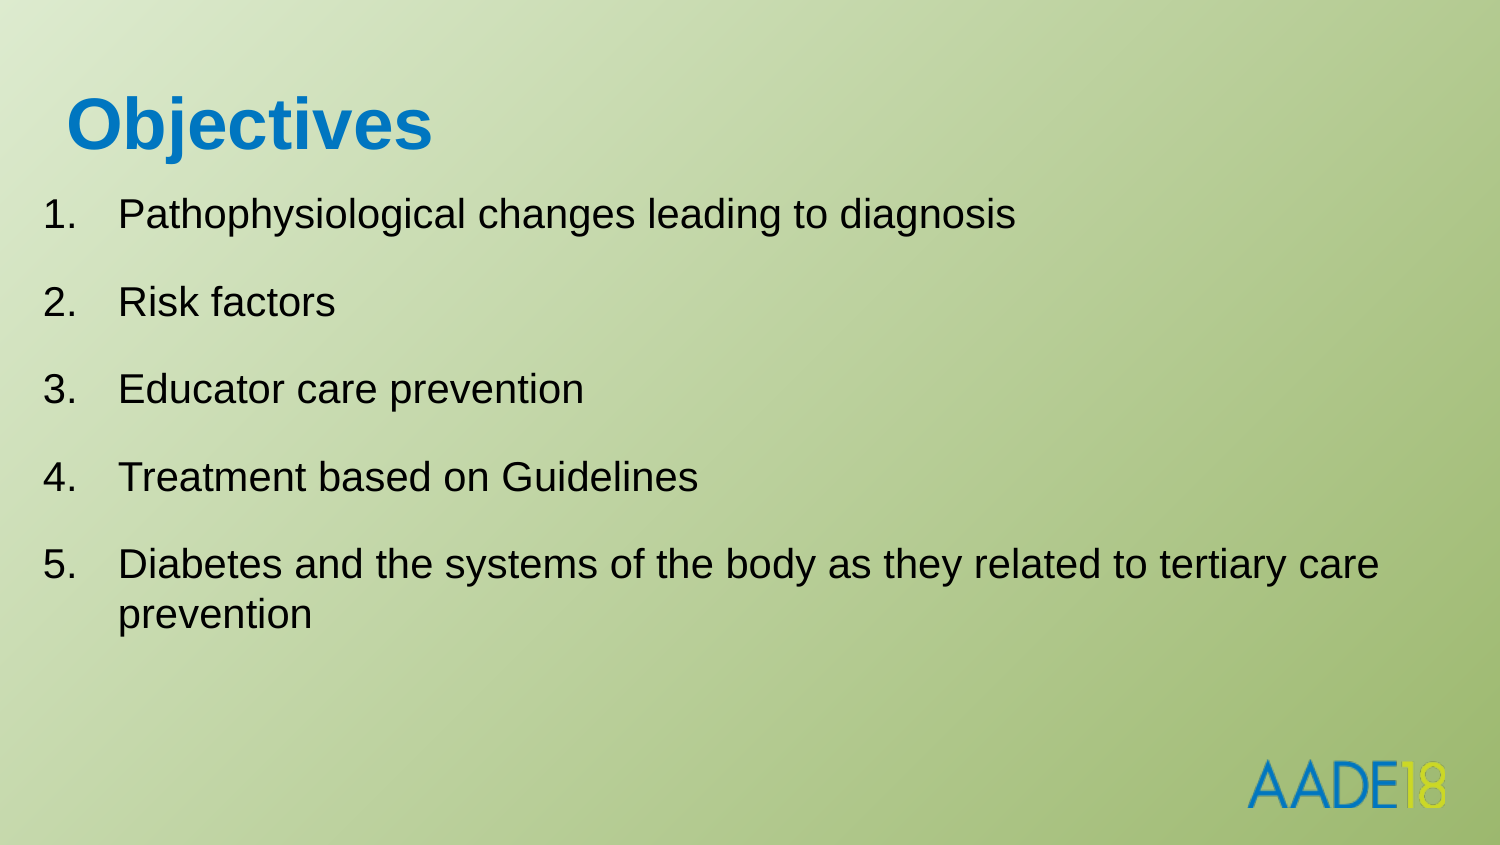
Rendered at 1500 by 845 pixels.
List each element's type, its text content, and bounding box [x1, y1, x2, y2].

list Pathophysiological changes leading to diagnosis Risk factors Educator care prevention Treatment based on Guidelines Diabetes and the systems of the body as they related to tertiary care prevention [0, 172, 1500, 823]
title Objectives [51, 61, 1449, 168]
